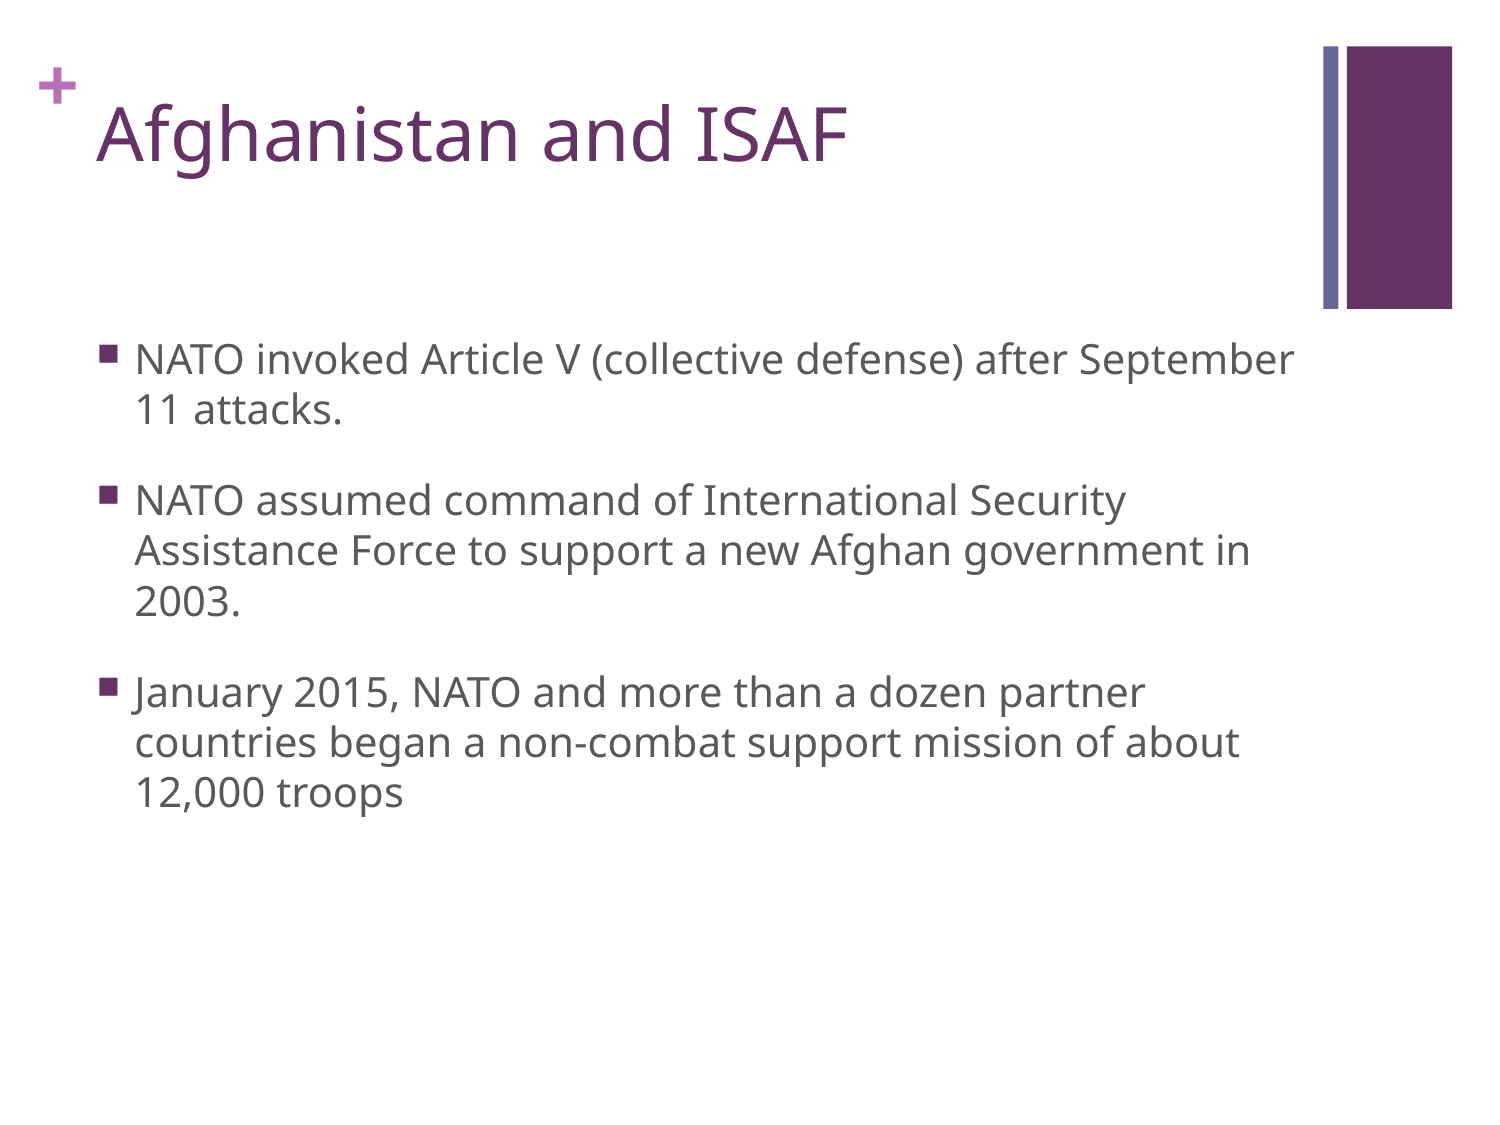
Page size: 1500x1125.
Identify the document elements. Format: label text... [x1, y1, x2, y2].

title Afghanistan and ISAF [81, 79, 1322, 263]
list NATO invoked Article V (collective defense) after September 11 attacks. NATO assumed command of International Security Assistance Force to support a new Afghan government in 2003. January 2015, NATO and more than a dozen partner countries began a non-combat support mission of about 12,000 troops [81, 324, 1322, 1005]
